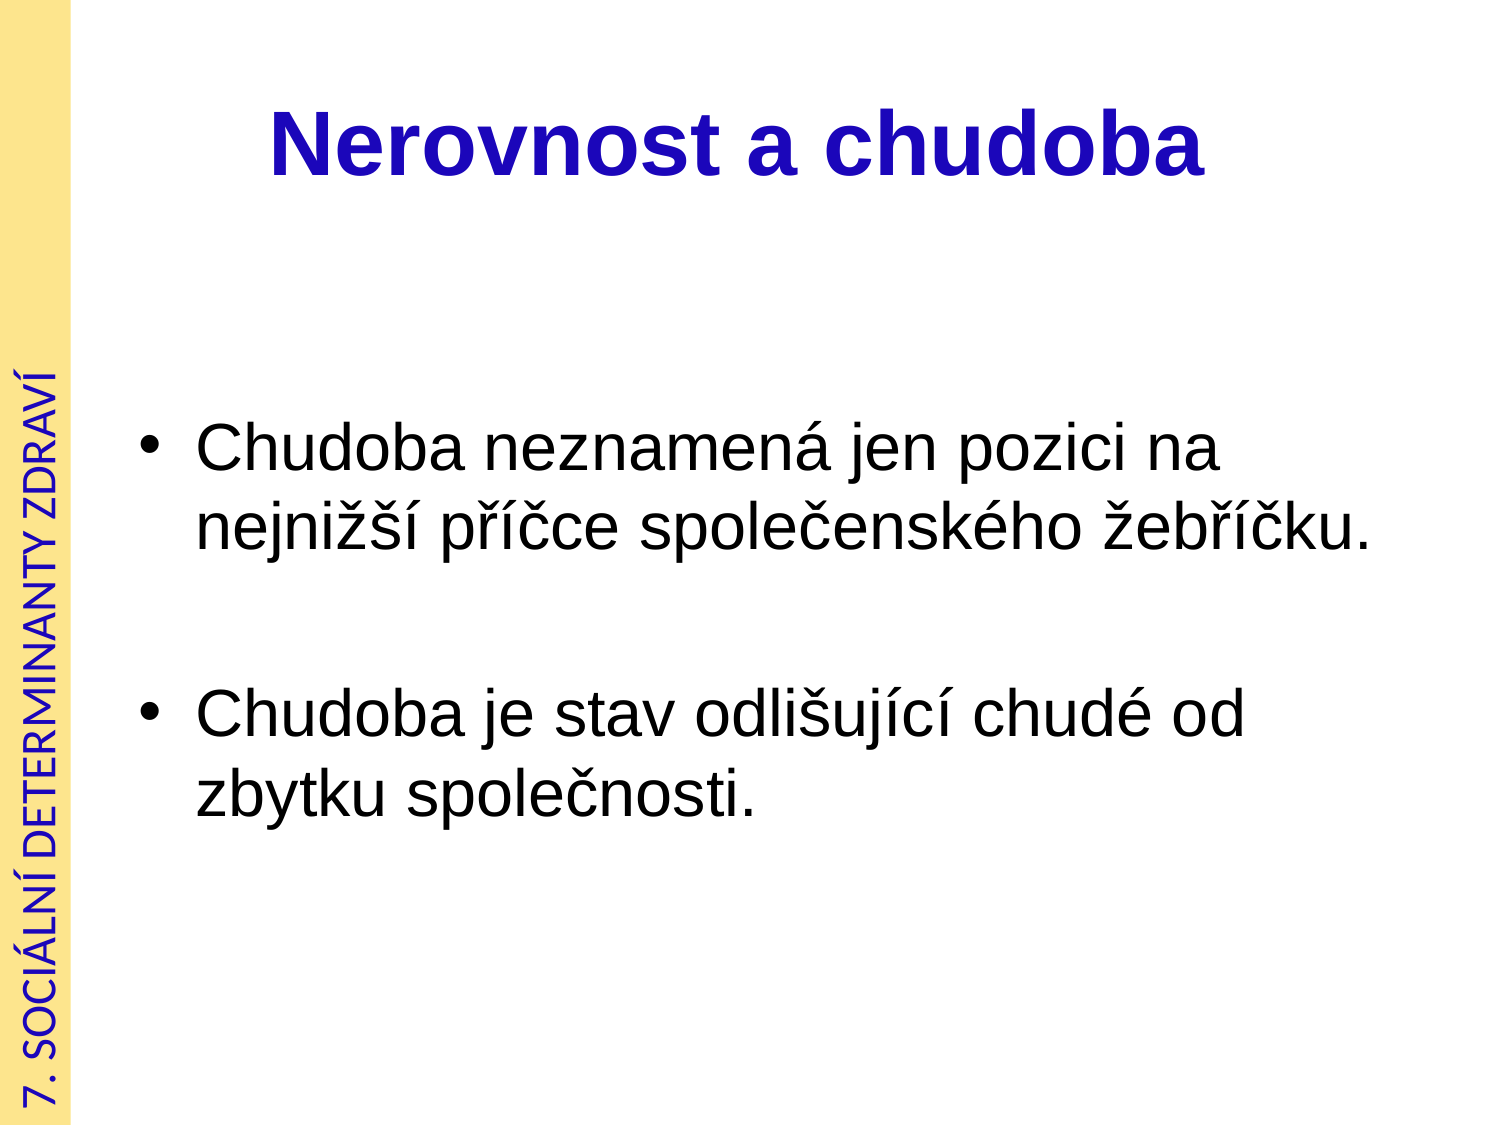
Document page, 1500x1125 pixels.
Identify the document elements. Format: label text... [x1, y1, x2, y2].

list Chudoba neznamená jen pozici na nejnižší příčce společenského žebříčku. Chudoba je stav odlišující chudé od zbytku společnosti. [123, 302, 1399, 978]
title Nerovnost a chudoba [75, 45, 1425, 233]
text_box 7. SOCIÁLNÍ DETERMINANTY ZDRAVÍ [0, 0, 71, 1125]
